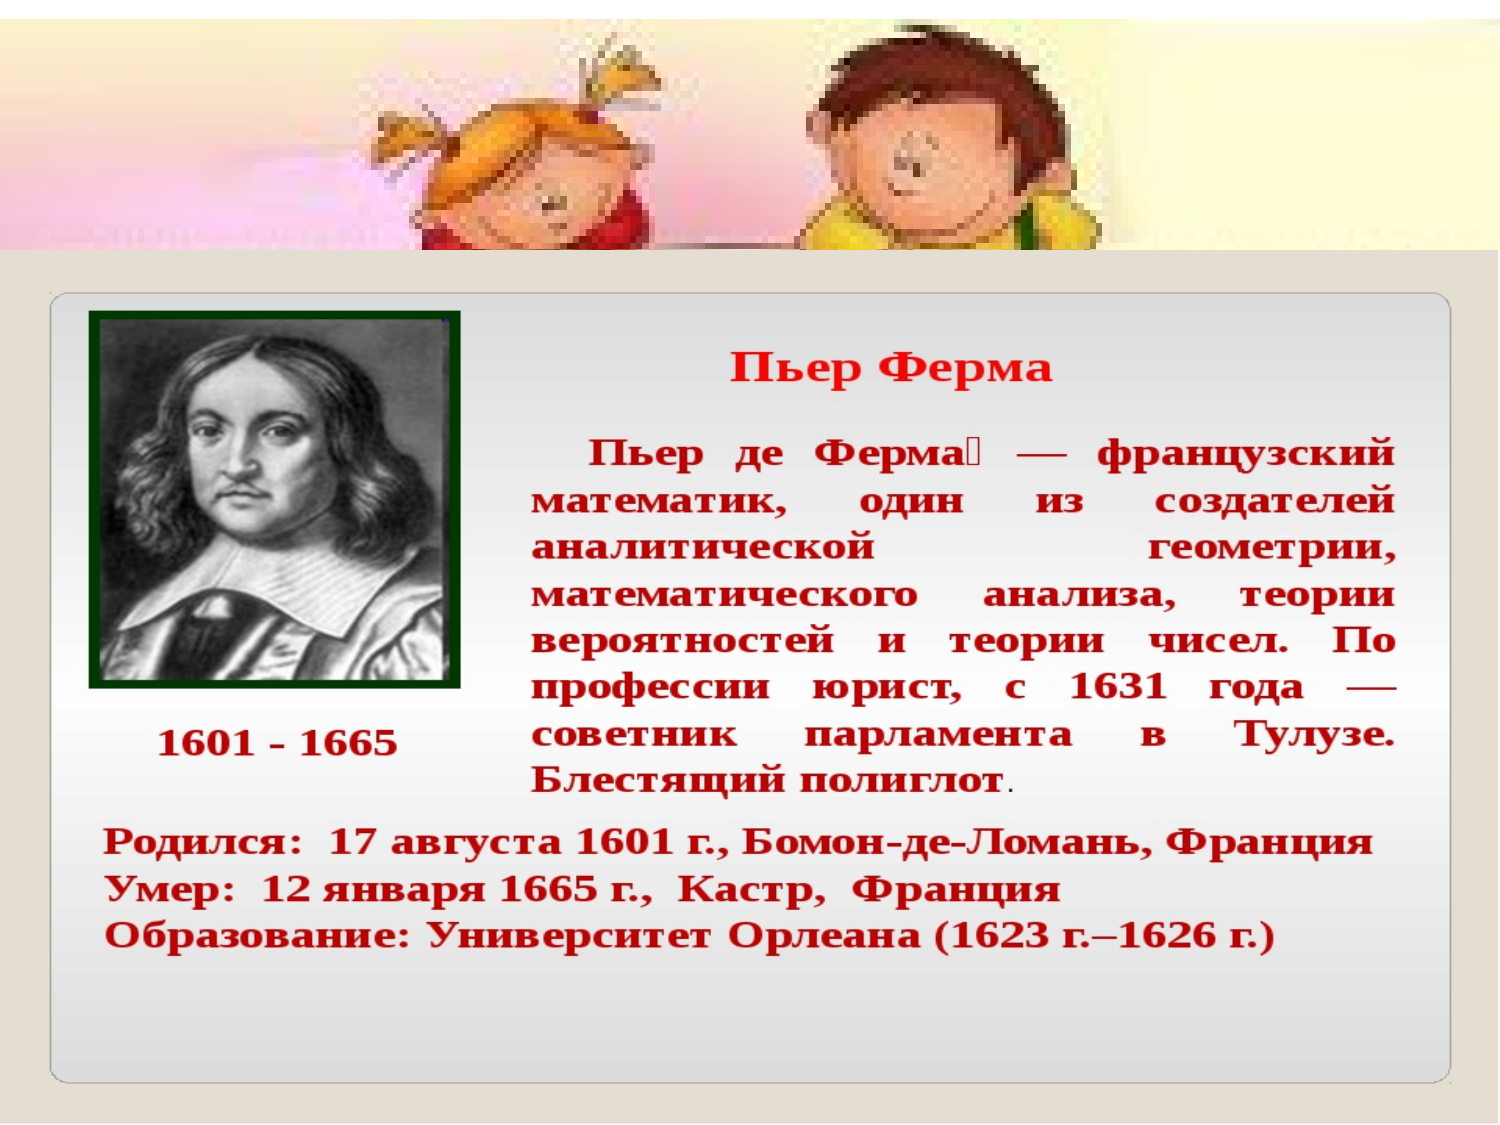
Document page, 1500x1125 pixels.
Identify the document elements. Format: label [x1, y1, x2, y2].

picture [0, 250, 1500, 1125]
list [0, 18, 1500, 250]
